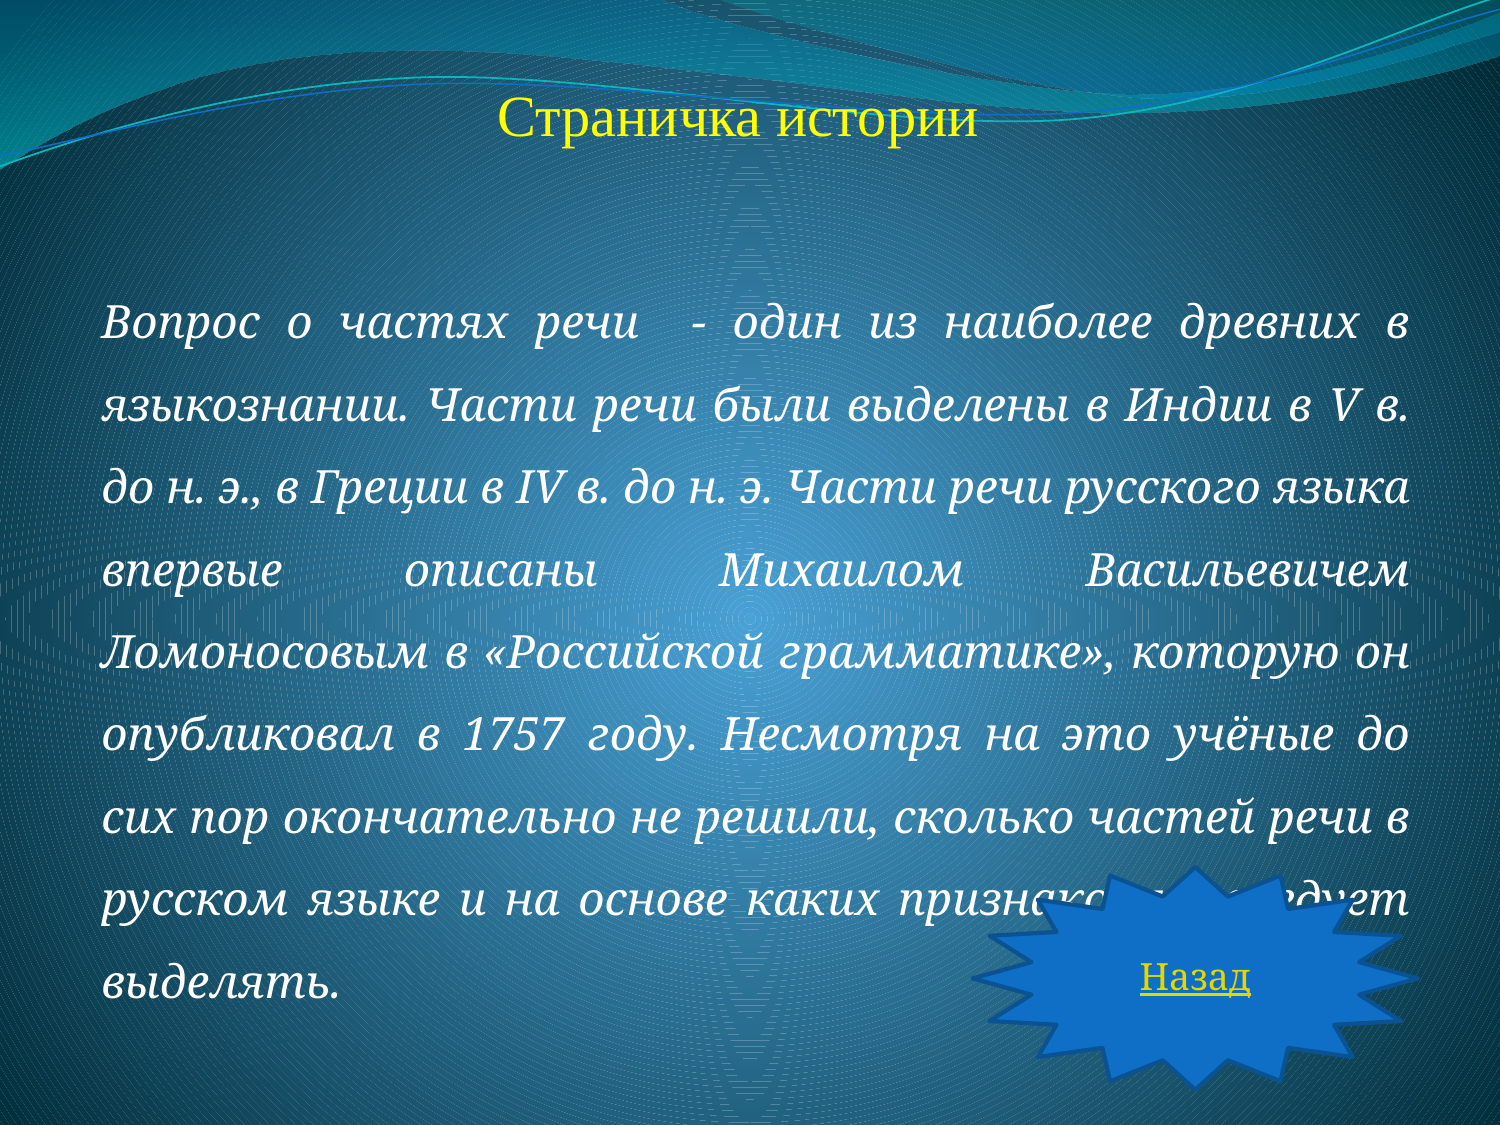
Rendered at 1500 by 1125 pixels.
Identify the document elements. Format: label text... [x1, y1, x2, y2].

text_box Страничка истории [386, 70, 1090, 156]
text_box Назад [970, 865, 1421, 1092]
list Вопрос о частях речи - один из наиболее древних в языкознании. Части речи были выделены в Индии в V в. до н. э., в Греции в IV в. до н. э. Части речи русского языка впервые описаны Михаилом Васильевичем Ломоносовым в «Российской грамматике», которую он опубликовал в 1757 году. Несмотря на это учёные до сих пор окончательно не решили, сколько частей речи в русском языке и на основе каких признаков их следует выделять. [93, 257, 1418, 891]
